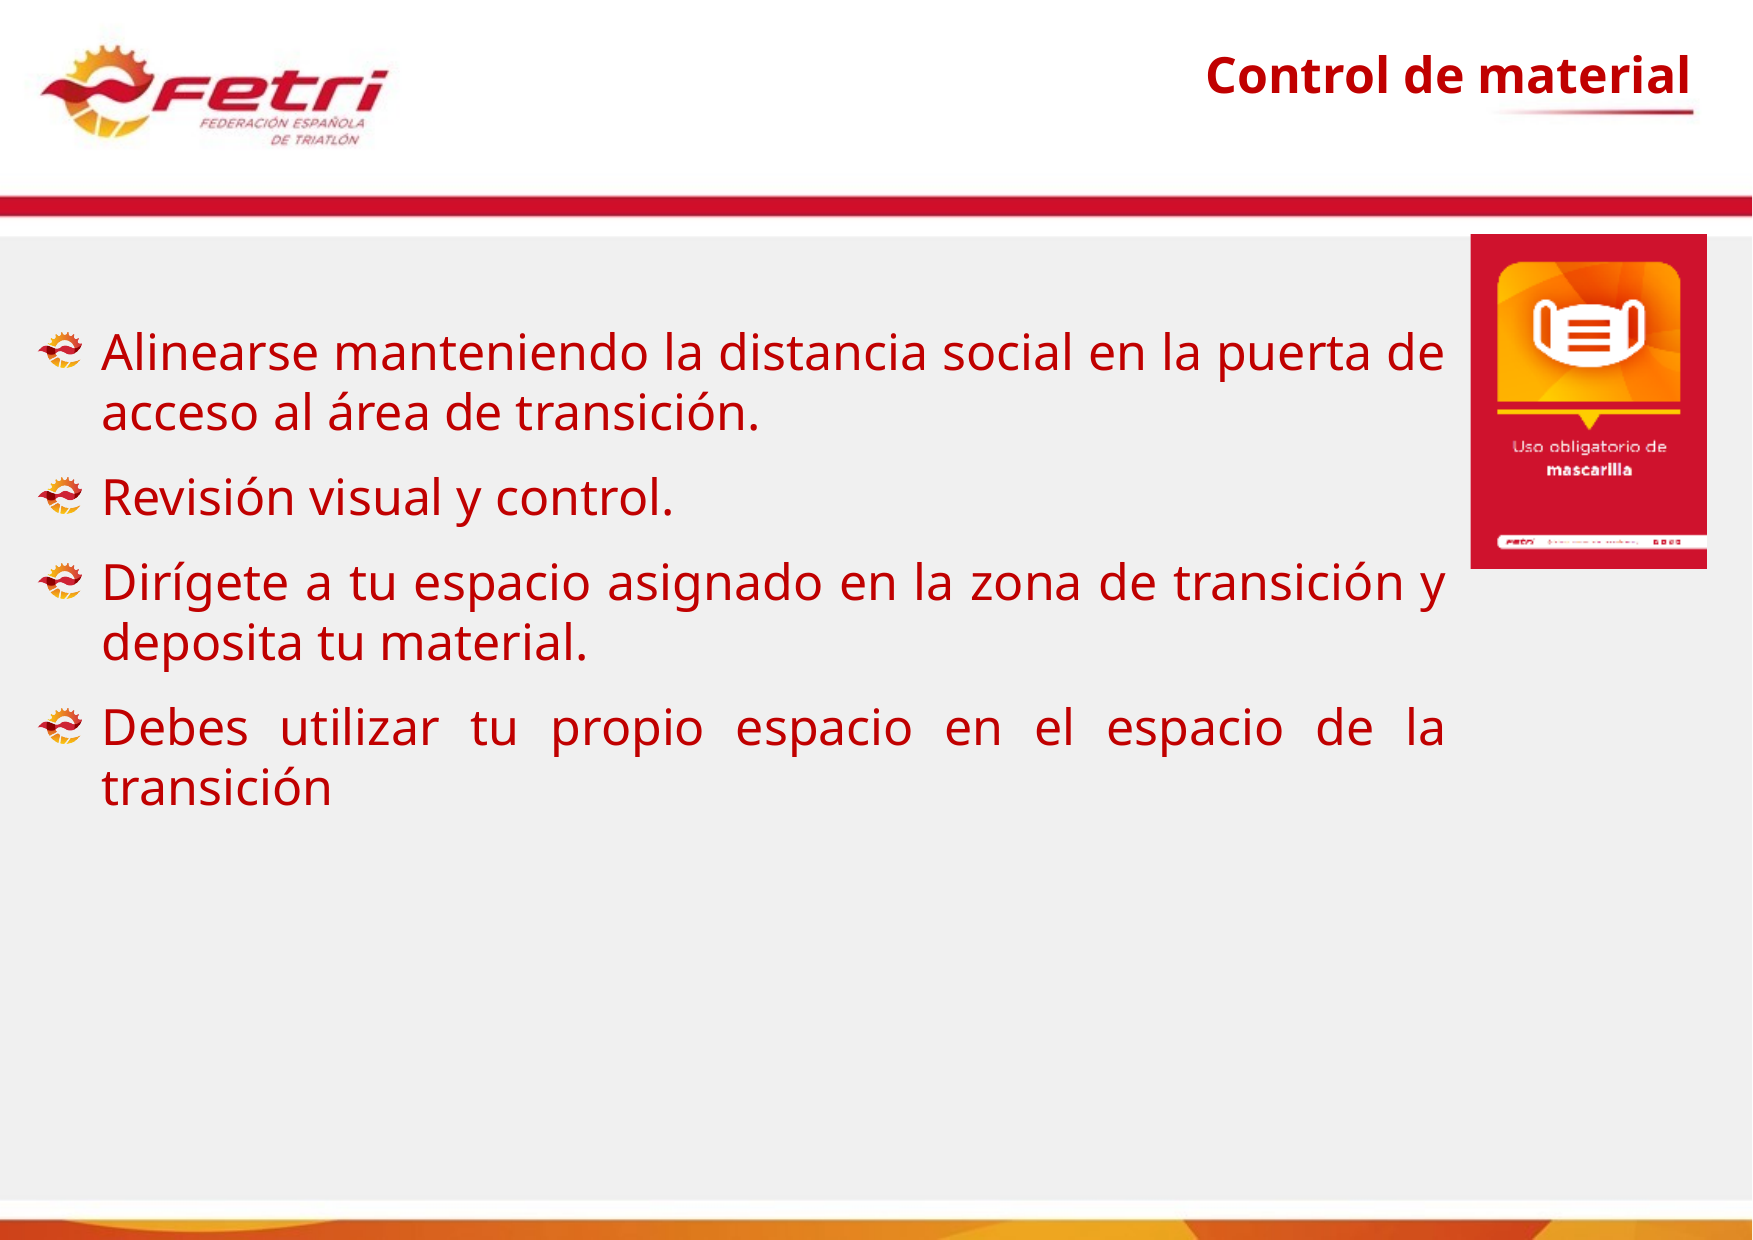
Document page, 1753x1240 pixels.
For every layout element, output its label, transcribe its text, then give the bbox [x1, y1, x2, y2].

picture [0, 0, 1753, 1240]
text_box Control de material [673, 35, 1707, 112]
text_box Alinearse manteniendo la distancia social en la puerta de acceso al área de transición. Revisión visual y control. Dirígete a tu espacio asignado en la zona de transición y deposita tu material. Debes utilizar tu propio espacio en el espacio de la transición [20, 256, 1464, 880]
